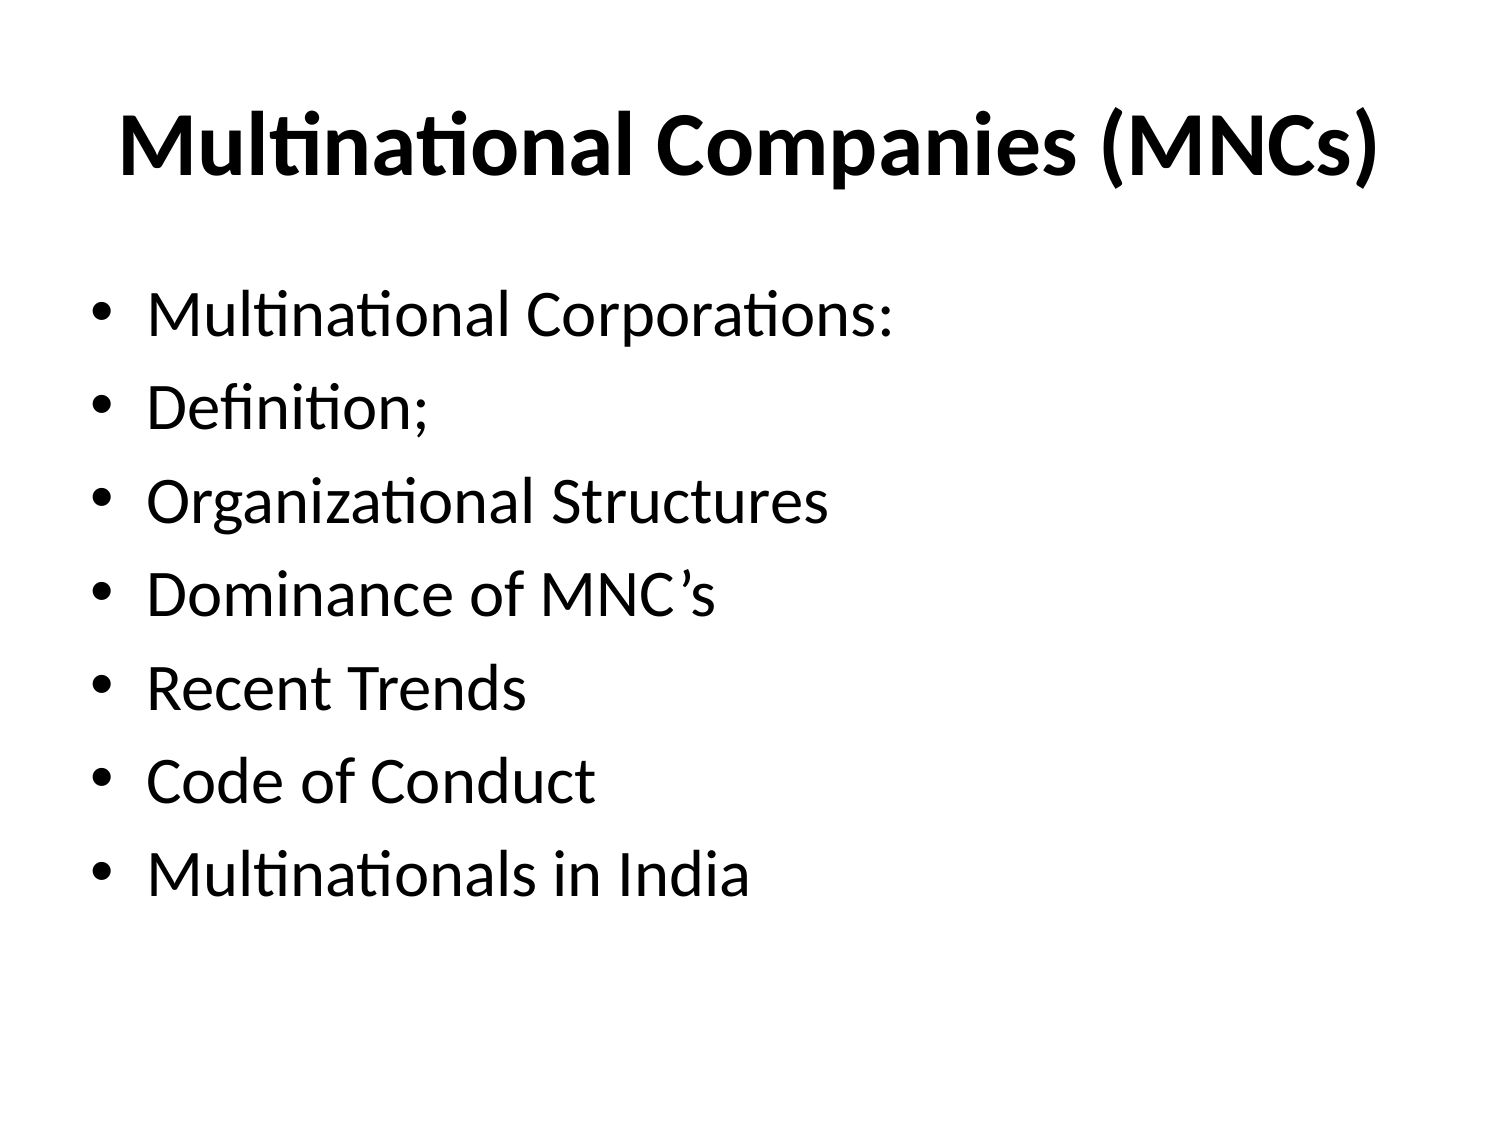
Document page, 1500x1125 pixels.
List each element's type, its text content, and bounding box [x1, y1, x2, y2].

title Multinational Companies (MNCs) [75, 45, 1425, 233]
list Multinational Corporations: Definition; Organizational Structures Dominance of MNC’s Recent Trends Code of Conduct Multinationals in India [75, 262, 1425, 1005]
